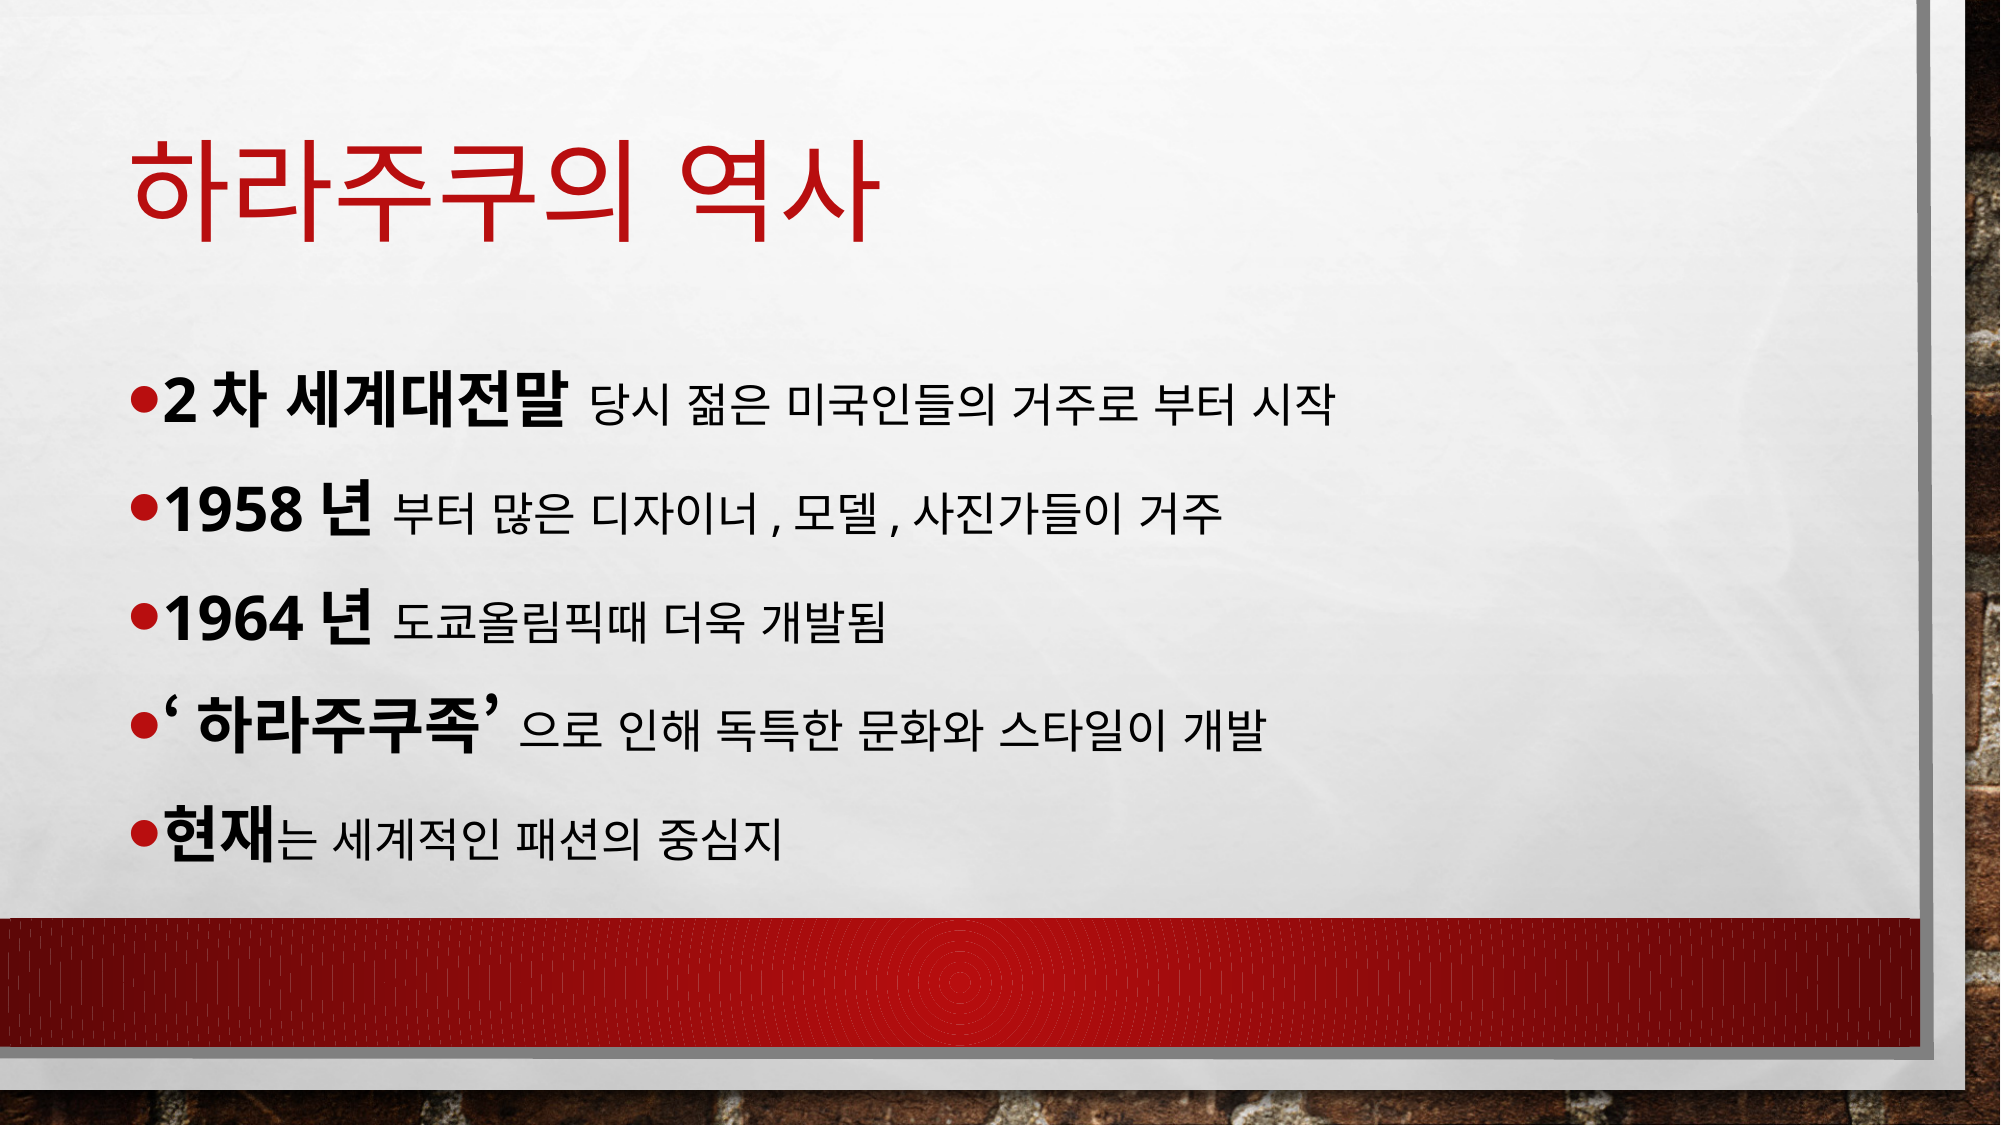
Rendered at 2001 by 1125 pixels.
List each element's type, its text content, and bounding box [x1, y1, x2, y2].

title 하라주쿠의 역사 [112, 102, 1818, 292]
picture [0, 0, 2000, 1125]
list 2차 세계대전말 당시 젊은 미국인들의 거주로 부터 시작 1958년 부터 많은 디자이너,모델,사진가들이 거주 1964년 도쿄올림픽때 더욱 개발됨 ‘하라주쿠족’ 으로 인해 독특한 문화와 스타일이 개발 현재는 세계적인 패션의 중심지 [112, 338, 1818, 882]
